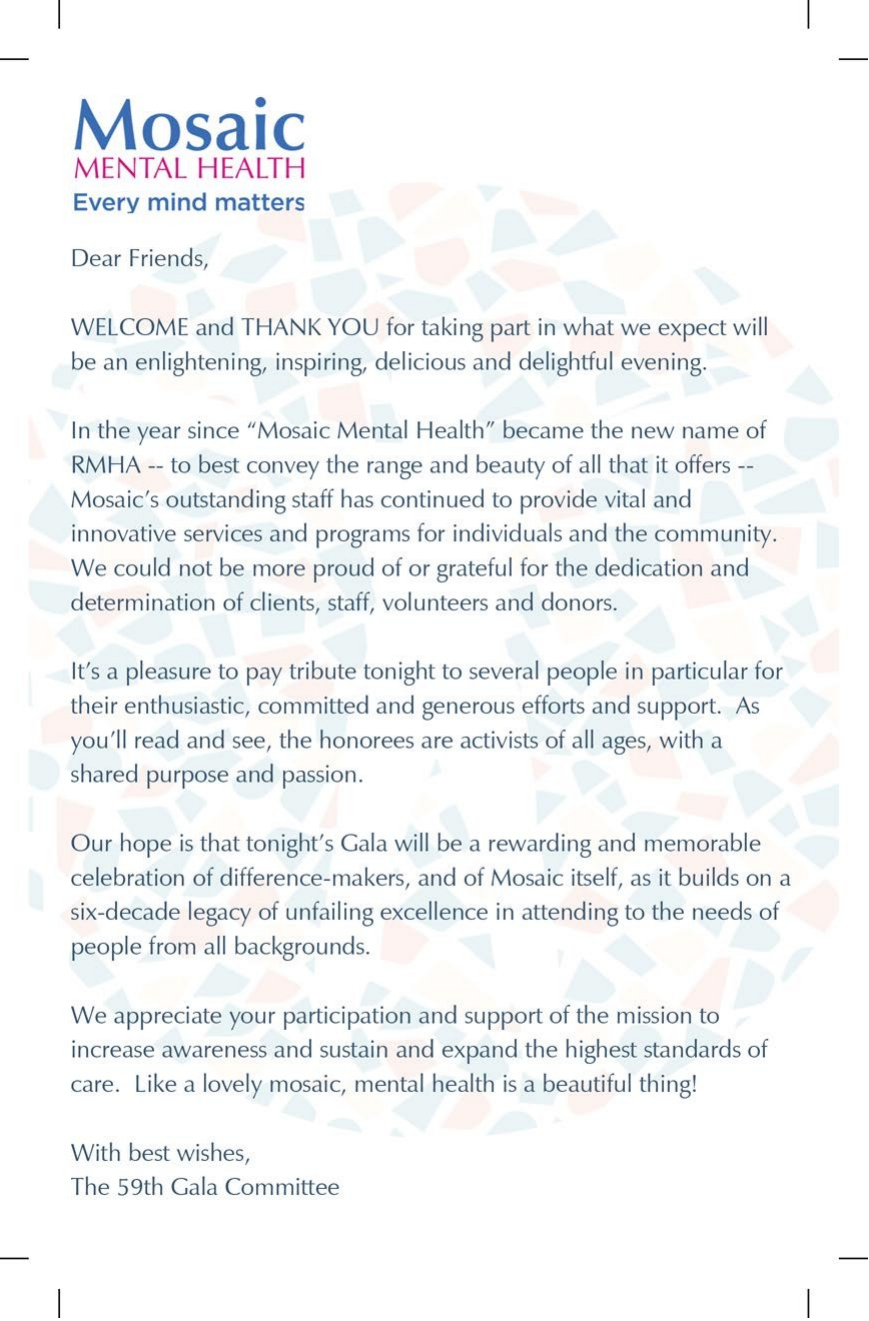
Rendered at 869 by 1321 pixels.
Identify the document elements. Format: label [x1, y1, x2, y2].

text_box [0, 0, 868, 1318]
